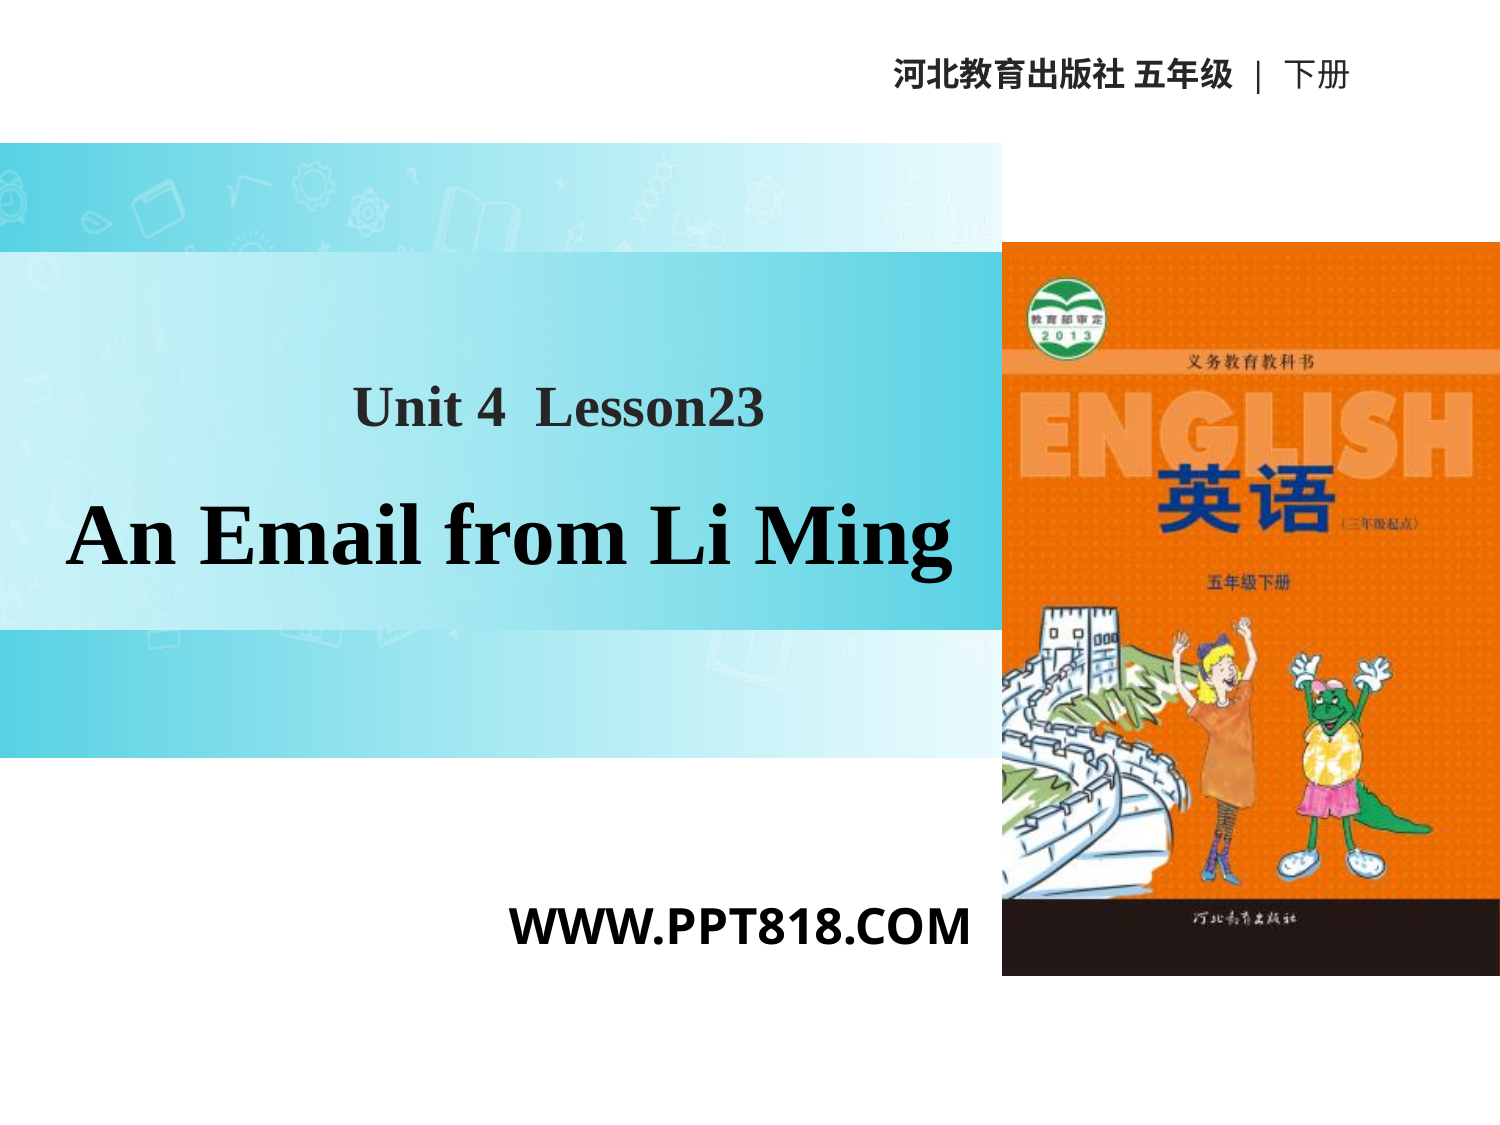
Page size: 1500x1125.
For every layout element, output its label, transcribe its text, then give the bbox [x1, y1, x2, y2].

text_box WWW.PPT818.COM [494, 881, 997, 962]
text_box 河北教育出版社 五年级 | 下册 [878, 46, 1396, 101]
picture [1002, 242, 1500, 977]
text_box [0, 137, 1500, 1125]
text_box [42, 325, 978, 591]
